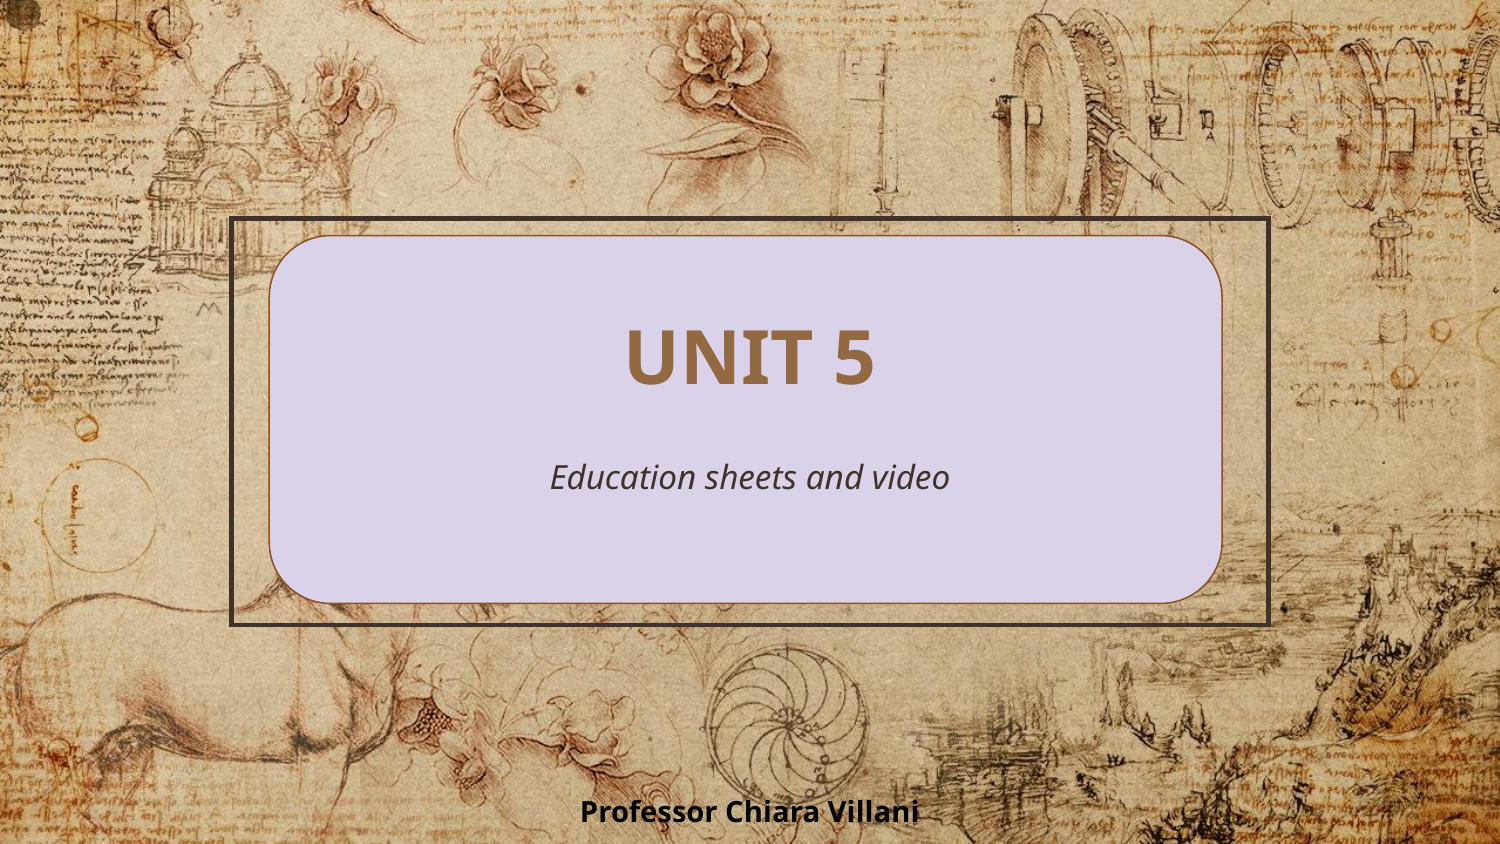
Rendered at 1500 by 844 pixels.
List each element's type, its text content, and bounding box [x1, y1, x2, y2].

title UNIT 5 [248, 259, 1252, 450]
subtitle Education sheets and video [478, 440, 1022, 570]
picture [0, 0, 1500, 844]
text_box [282, 235, 1209, 259]
text_box Professor Chiara Villani [537, 778, 963, 843]
text_box [269, 450, 1223, 604]
